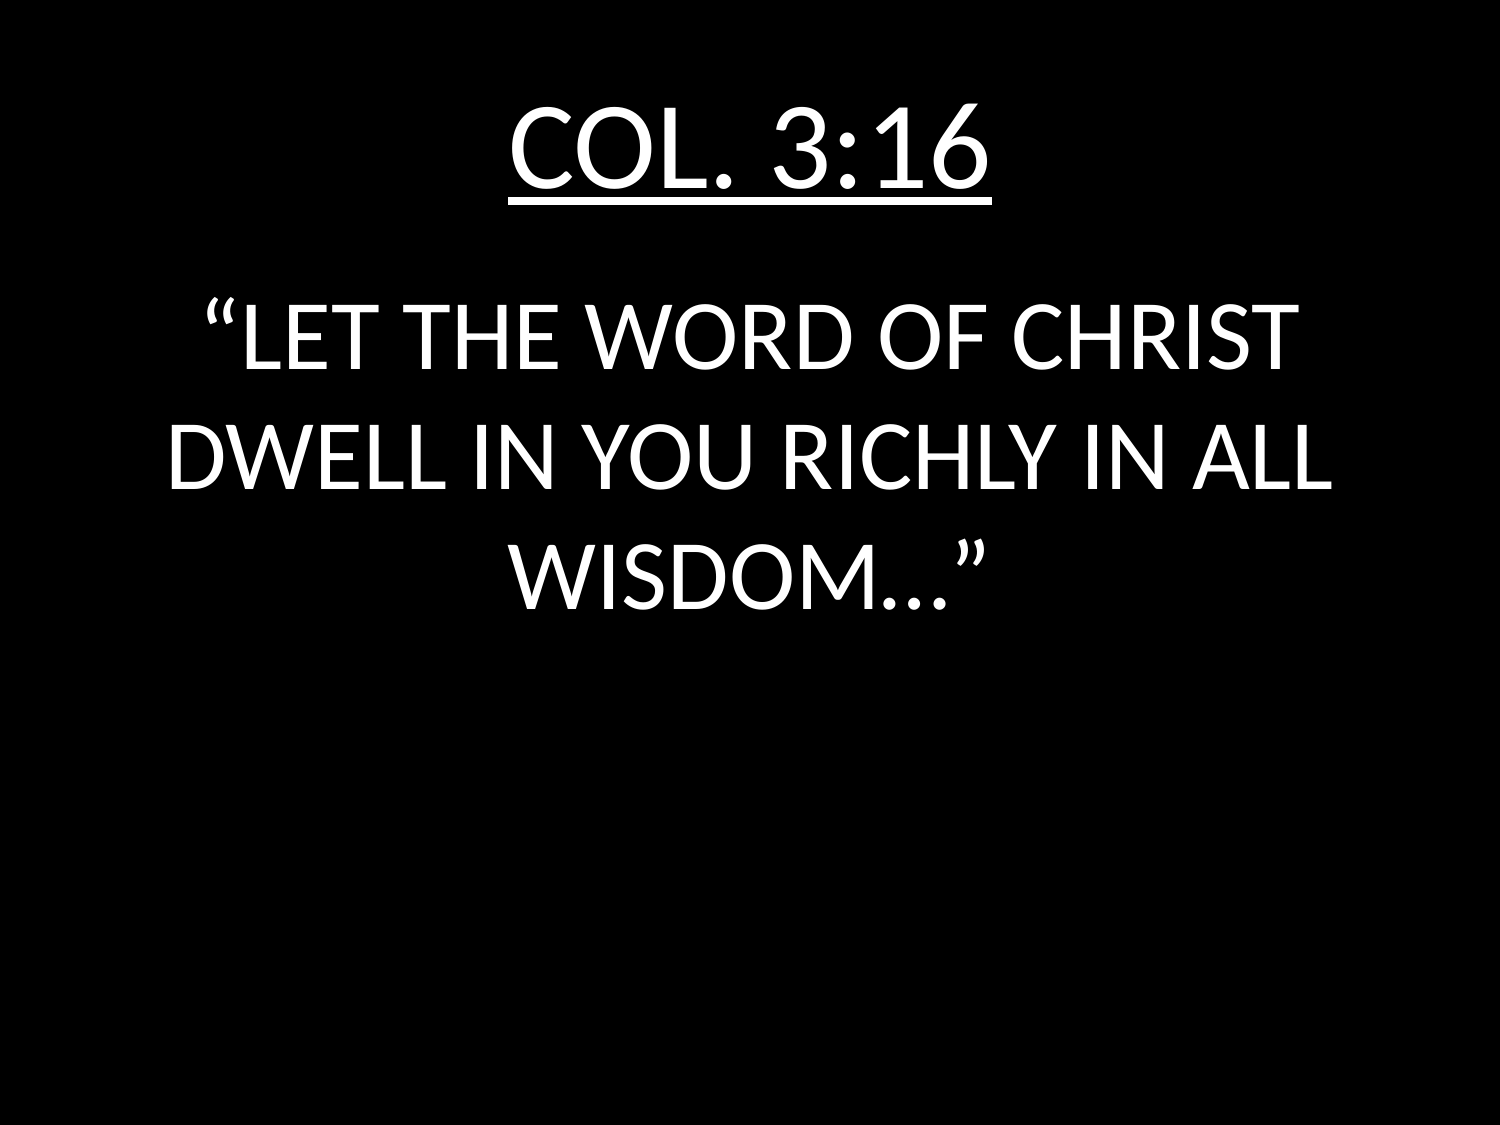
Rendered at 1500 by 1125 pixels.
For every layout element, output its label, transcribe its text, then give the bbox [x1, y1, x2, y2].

list “LET THE WORD OF CHRIST DWELL IN YOU RICHLY IN ALL WISDOM…” [75, 262, 1425, 1005]
title COL. 3:16 [75, 45, 1425, 233]
